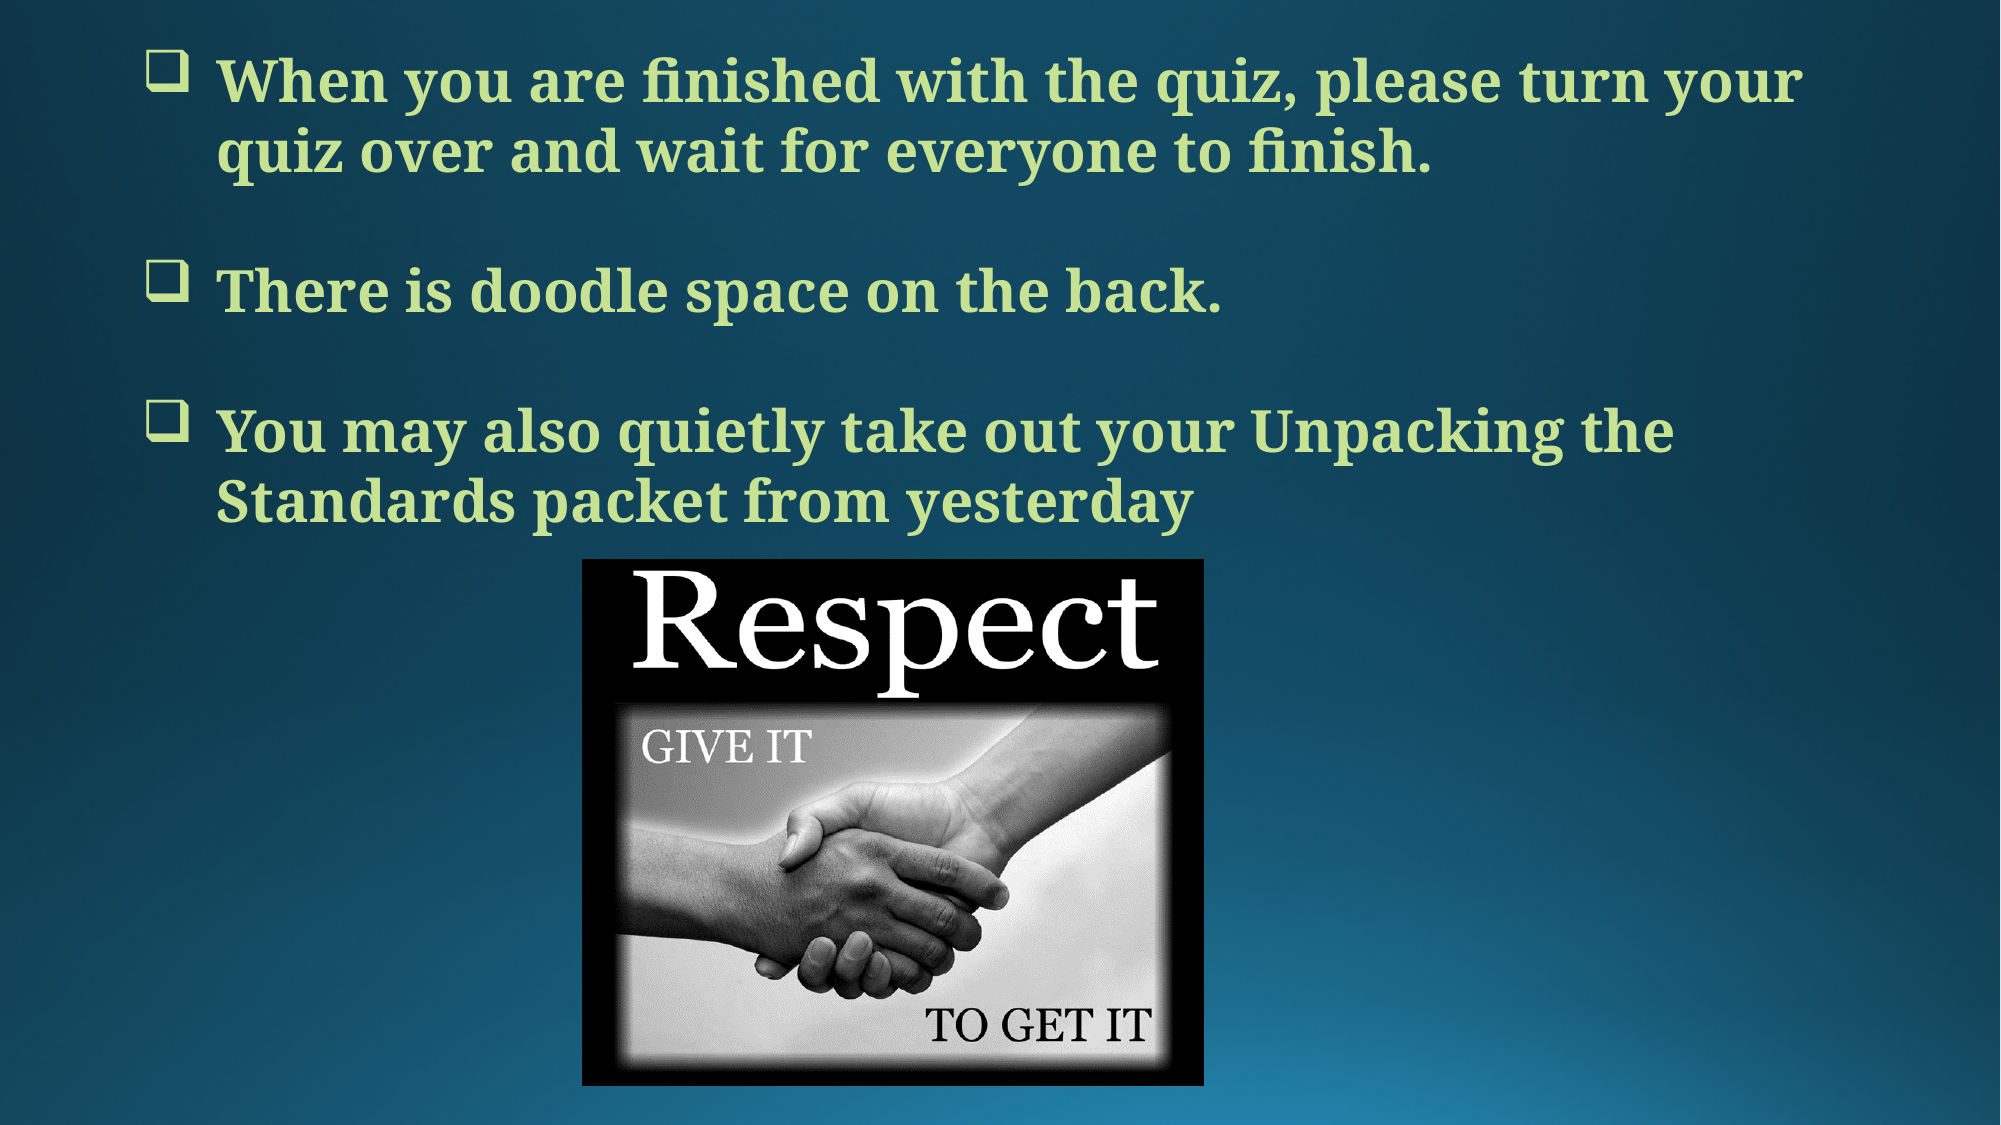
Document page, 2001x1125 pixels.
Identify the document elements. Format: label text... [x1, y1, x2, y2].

text_box When you are finished with the quiz, please turn your quiz over and wait for everyone to finish. There is doodle space on the back. You may also quietly take out your Unpacking the Standards packet from yesterday [126, 36, 1925, 682]
picture [0, 0, 2001, 1125]
